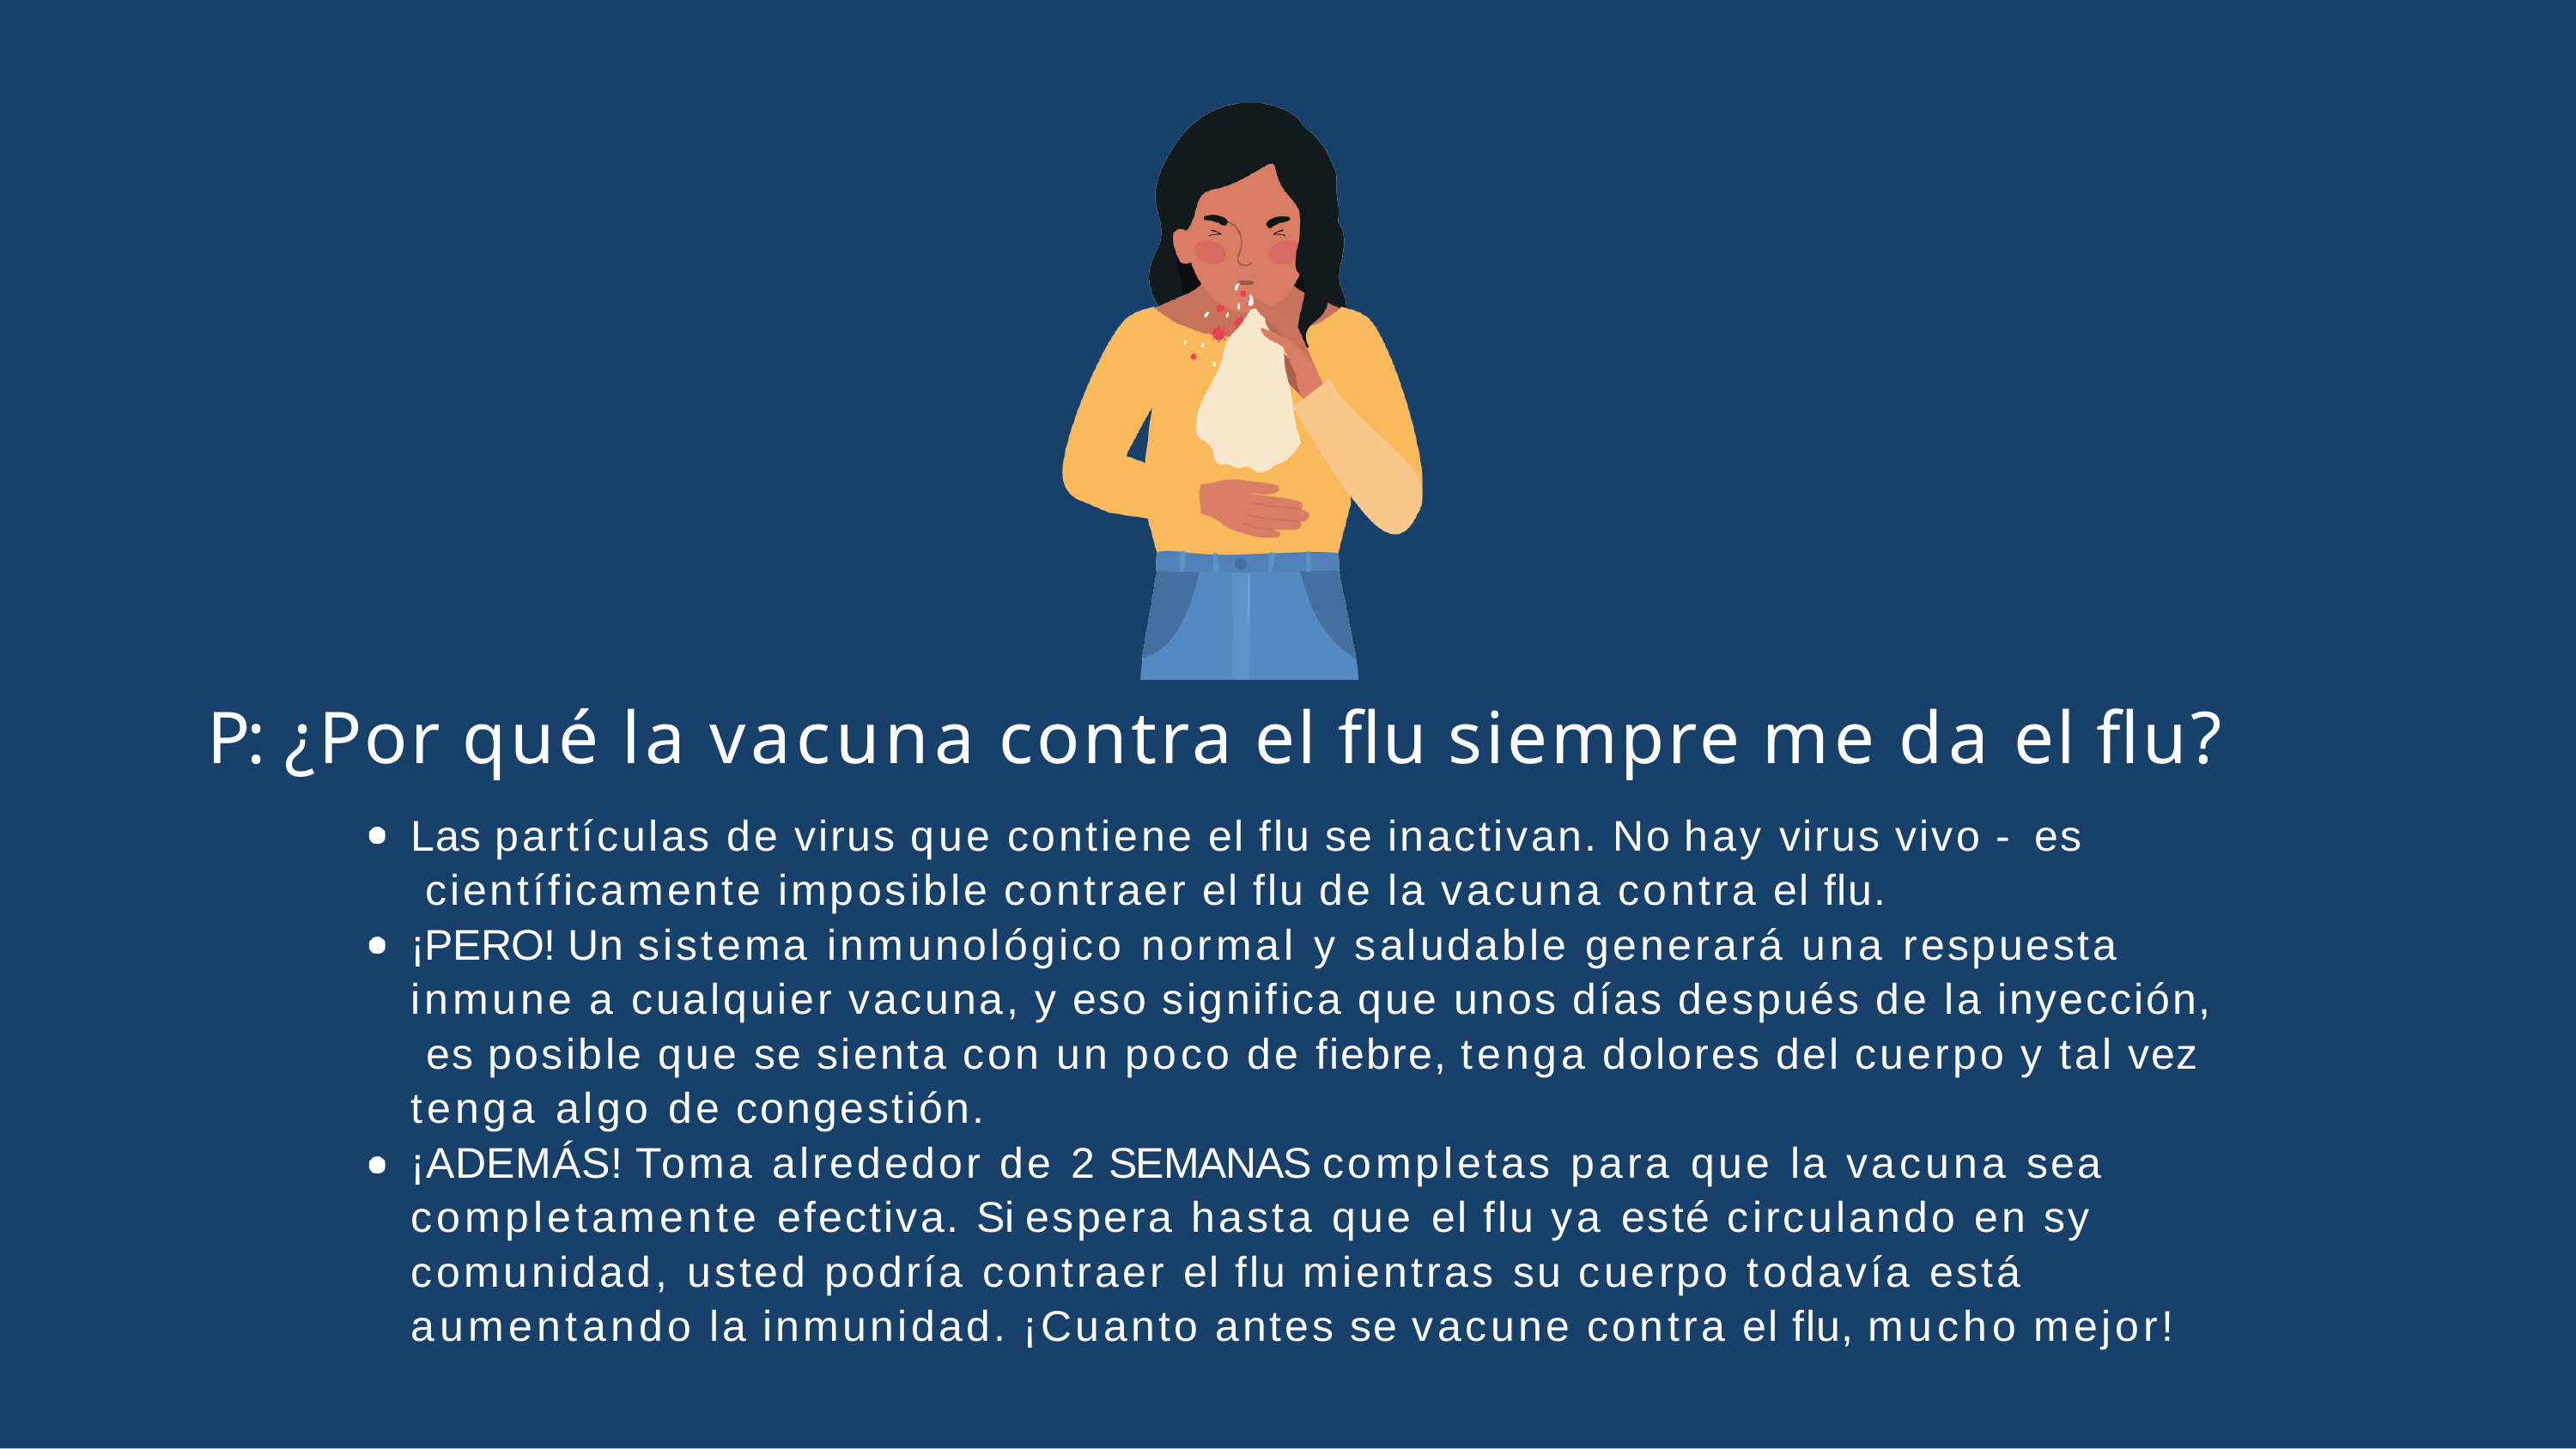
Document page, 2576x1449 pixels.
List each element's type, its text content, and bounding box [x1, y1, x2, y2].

text_box Las partículas de virus que contiene el flu se inactivan. No hay virus vivo - es científicamente imposible contraer el flu de la vacuna contra el flu. ¡PERO! Un sistema inmunológico normal y saludable generará una respuesta inmune a cualquier vacuna, y eso significa que unos días después de la inyección, es posible que se sienta con un poco de fiebre, tenga dolores del cuerpo y tal vez tenga algo de congestión. ¡ADEMÁS! Toma alrededor de 2 SEMANAS completas para que la vacuna sea completamente efectiva. Si espera hasta que el flu ya esté circulando en sy comunidad, usted podría contraer el flu mientras su cuerpo todavía está aumentando la inmunidad. ¡Cuanto antes se vacune contra el flu, mucho mejor! [409, 803, 2220, 1350]
text_box [1062, 103, 1423, 680]
picture [368, 1156, 386, 1173]
text_box P: ¿Por qué la vacuna contra el flu siempre me da el flu? [205, 690, 2371, 779]
picture [368, 937, 386, 954]
picture [368, 827, 386, 844]
